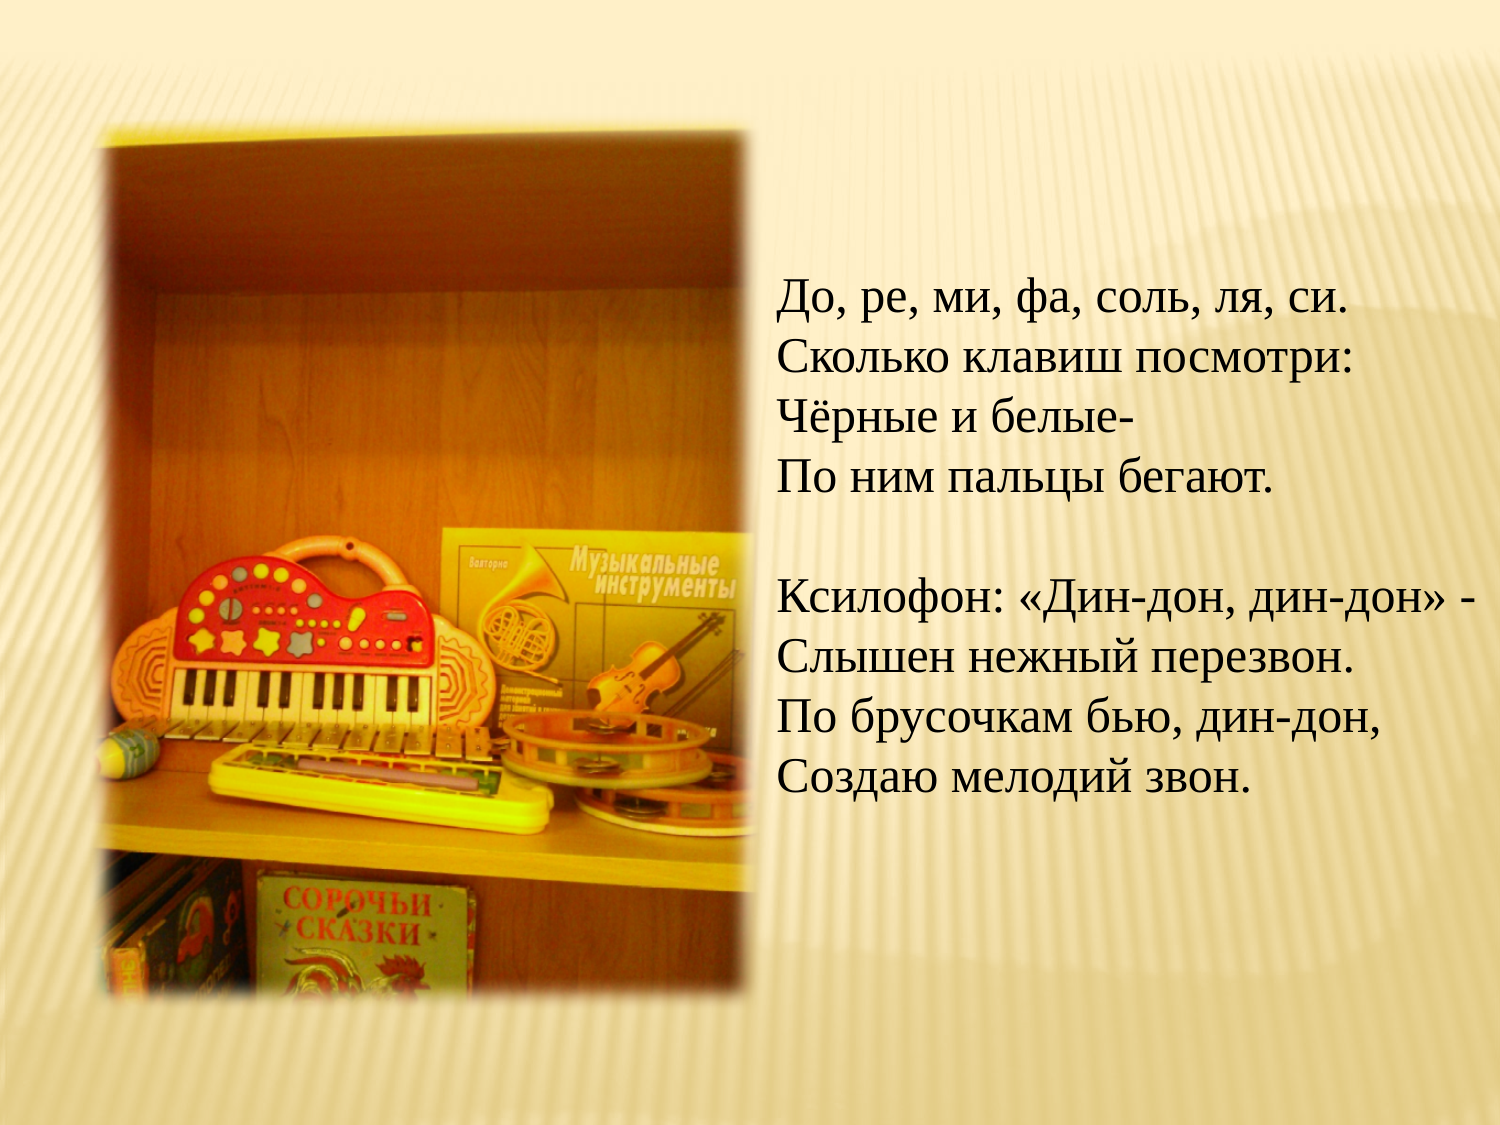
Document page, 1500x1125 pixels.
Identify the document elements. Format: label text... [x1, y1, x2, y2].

picture [88, 113, 763, 1012]
text_box До, ре, ми, фа, соль, ля, си. Сколько клавиш посмотри: Чёрные и белые- По ним пальцы бегают. Ксилофон: «Дин-дон, дин-дон» - Слышен нежный перезвон. По брусочкам бью, дин-дон, Создаю мелодий звон. [772, 255, 1500, 811]
